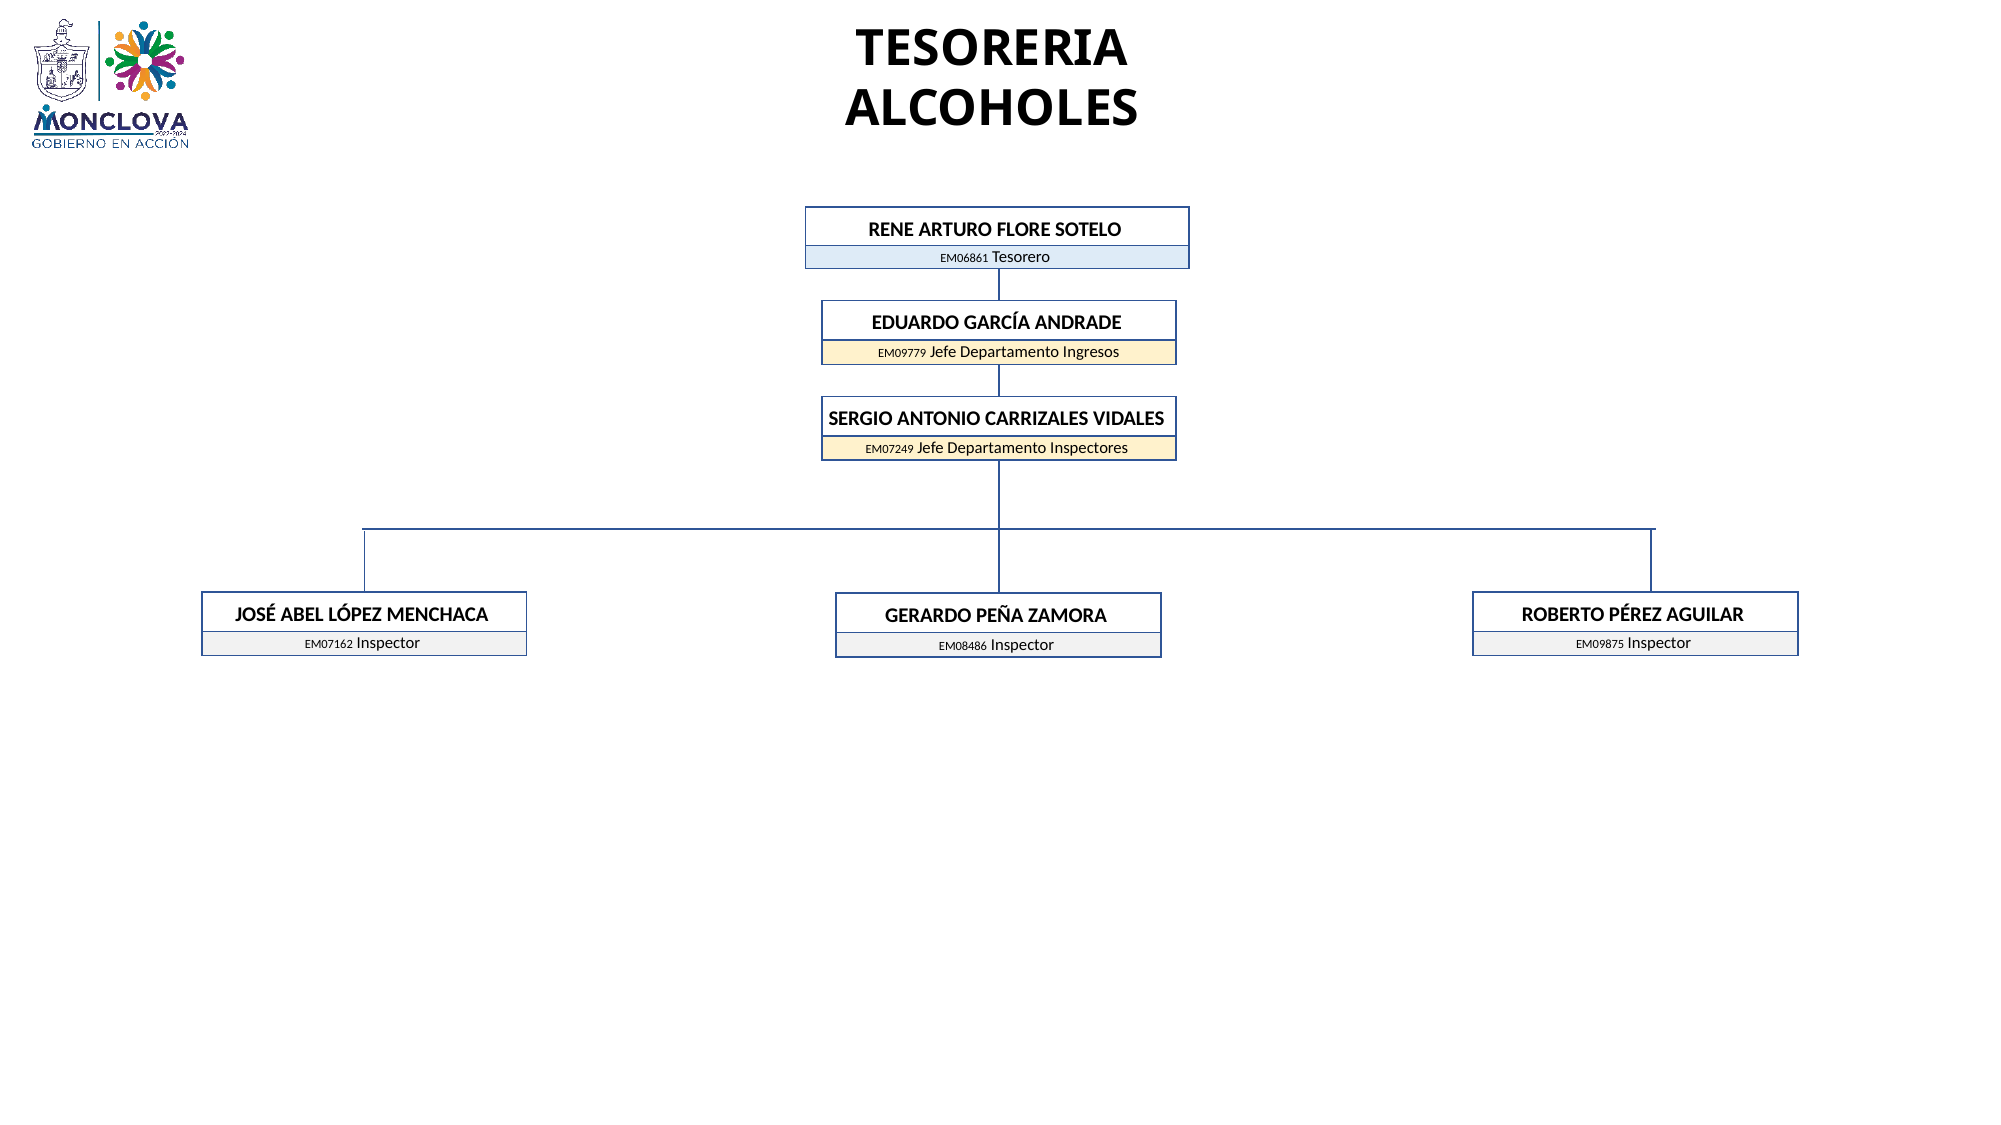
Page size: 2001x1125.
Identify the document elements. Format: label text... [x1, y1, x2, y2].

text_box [836, 592, 1161, 657]
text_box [805, 206, 1190, 269]
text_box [821, 396, 1177, 461]
text_box TESORERIA ALCOHOLES [14, 5, 1983, 146]
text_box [201, 591, 527, 656]
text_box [1473, 591, 1798, 656]
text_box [821, 300, 1177, 365]
picture [31, 19, 188, 148]
